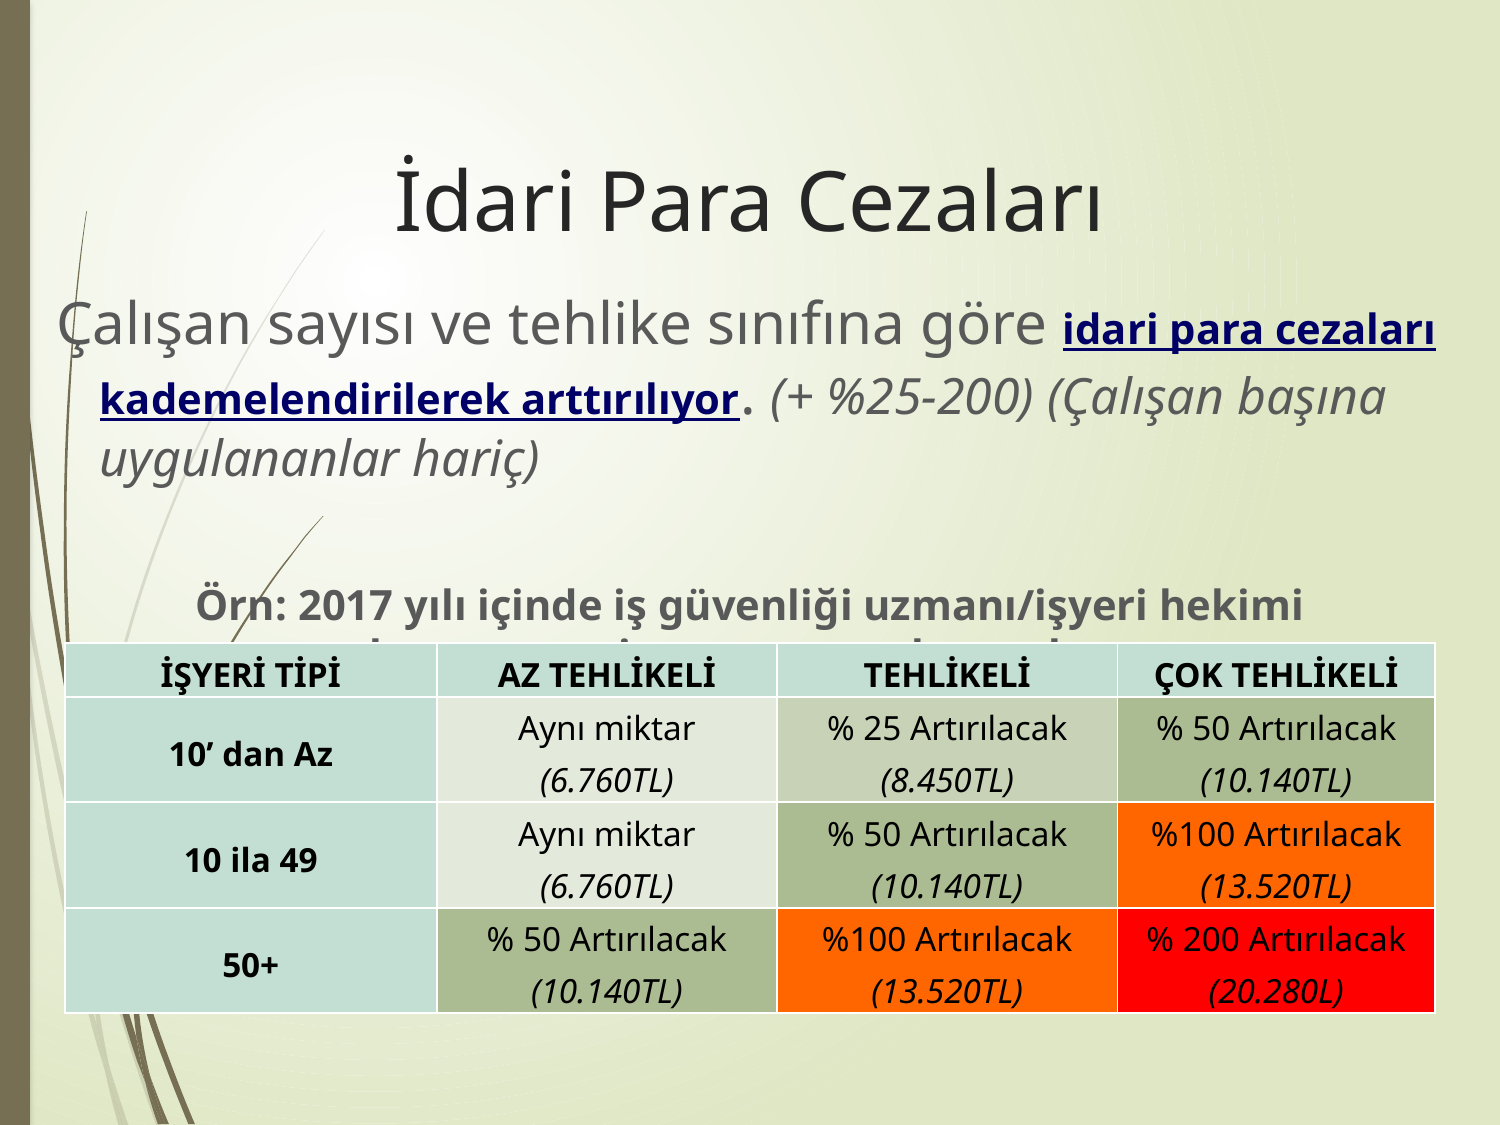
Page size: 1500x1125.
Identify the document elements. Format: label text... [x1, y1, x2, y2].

table_cell %100 Artırılacak (13.520TL) [778, 909, 1117, 1012]
table_header İŞYERİ TİPİ [66, 644, 436, 696]
table_header TEHLİKELİ [778, 644, 1117, 696]
table_cell Aynı miktar (6.760TL) [438, 803, 776, 907]
table_cell % 50 Artırılacak (10.140TL) [778, 803, 1117, 907]
table_cell % 25 Artırılacak (8.450TL) [778, 698, 1117, 801]
table_header AZ TEHLİKELİ [438, 644, 776, 696]
table_cell % 200 Artırılacak (20.280L) [1118, 909, 1434, 1012]
table_cell Aynı miktar (6.760TL) [438, 698, 776, 801]
table_cell 10 ila 49 [66, 803, 436, 907]
list Çalışan sayısı ve tehlike sınıfına göre idari para cezaları kademelendirilerek arttırılıyor. (+ %25-200) (Çalışan başına uygulananlar hariç) Örn: 2017 yılı içinde iş güvenliği uzmanı/işyeri hekimi çalıştırmayan işverene uygulanacak ceza [41, 278, 1459, 740]
table_cell %100 Artırılacak (13.520TL) [1118, 803, 1434, 907]
table_cell % 50 Artırılacak (10.140TL) [438, 909, 776, 1012]
table_cell % 50 Artırılacak (10.140TL) [1118, 698, 1434, 801]
table_cell 10’ dan Az [66, 698, 436, 801]
table_header ÇOK TEHLİKELİ [1118, 644, 1434, 696]
table_cell 50+ [66, 909, 436, 1012]
title İdari Para Cezaları [75, 126, 1425, 256]
